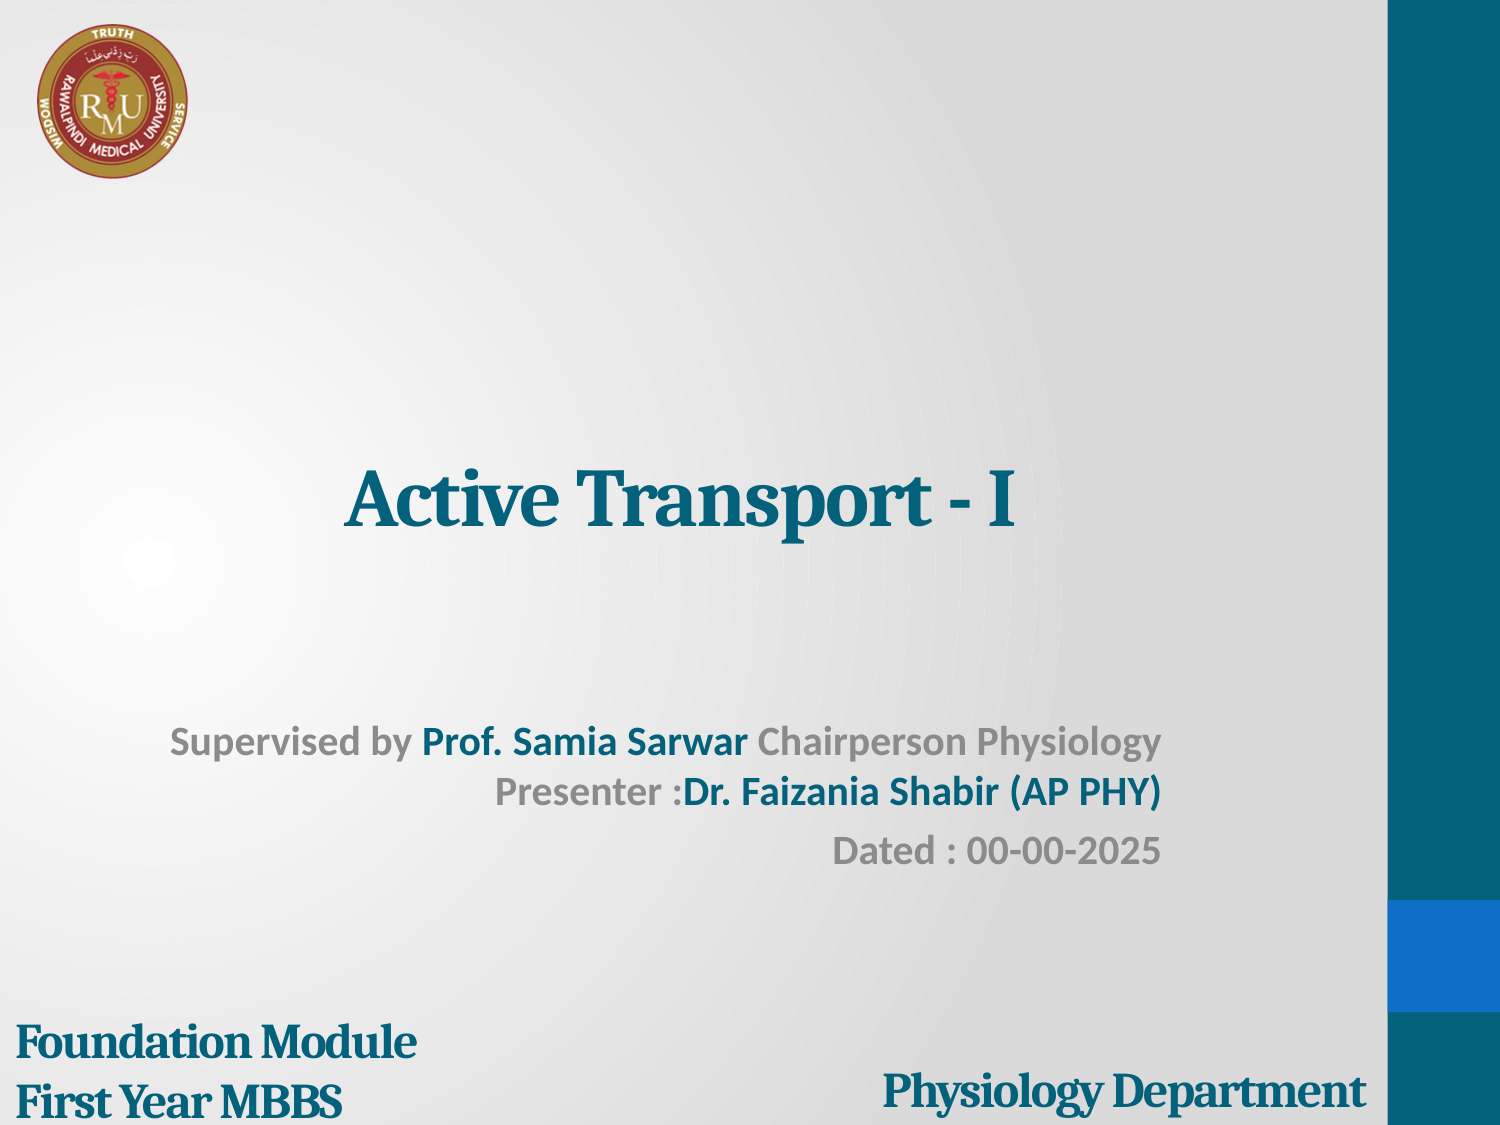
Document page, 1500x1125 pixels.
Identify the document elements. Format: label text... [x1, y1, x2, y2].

title Foundation Module First Year MBBS [0, 1036, 475, 1125]
text_box Active Transport - I [62, 124, 1300, 551]
picture [36, 24, 188, 180]
subtitle Supervised by Prof. Samia Sarwar Chairperson Physiology Presenter :Dr. Faizania Shabir (AP PHY) Dated : 00-00-2025 [117, 706, 1178, 882]
text_box Physiology Department [867, 1025, 1455, 1125]
